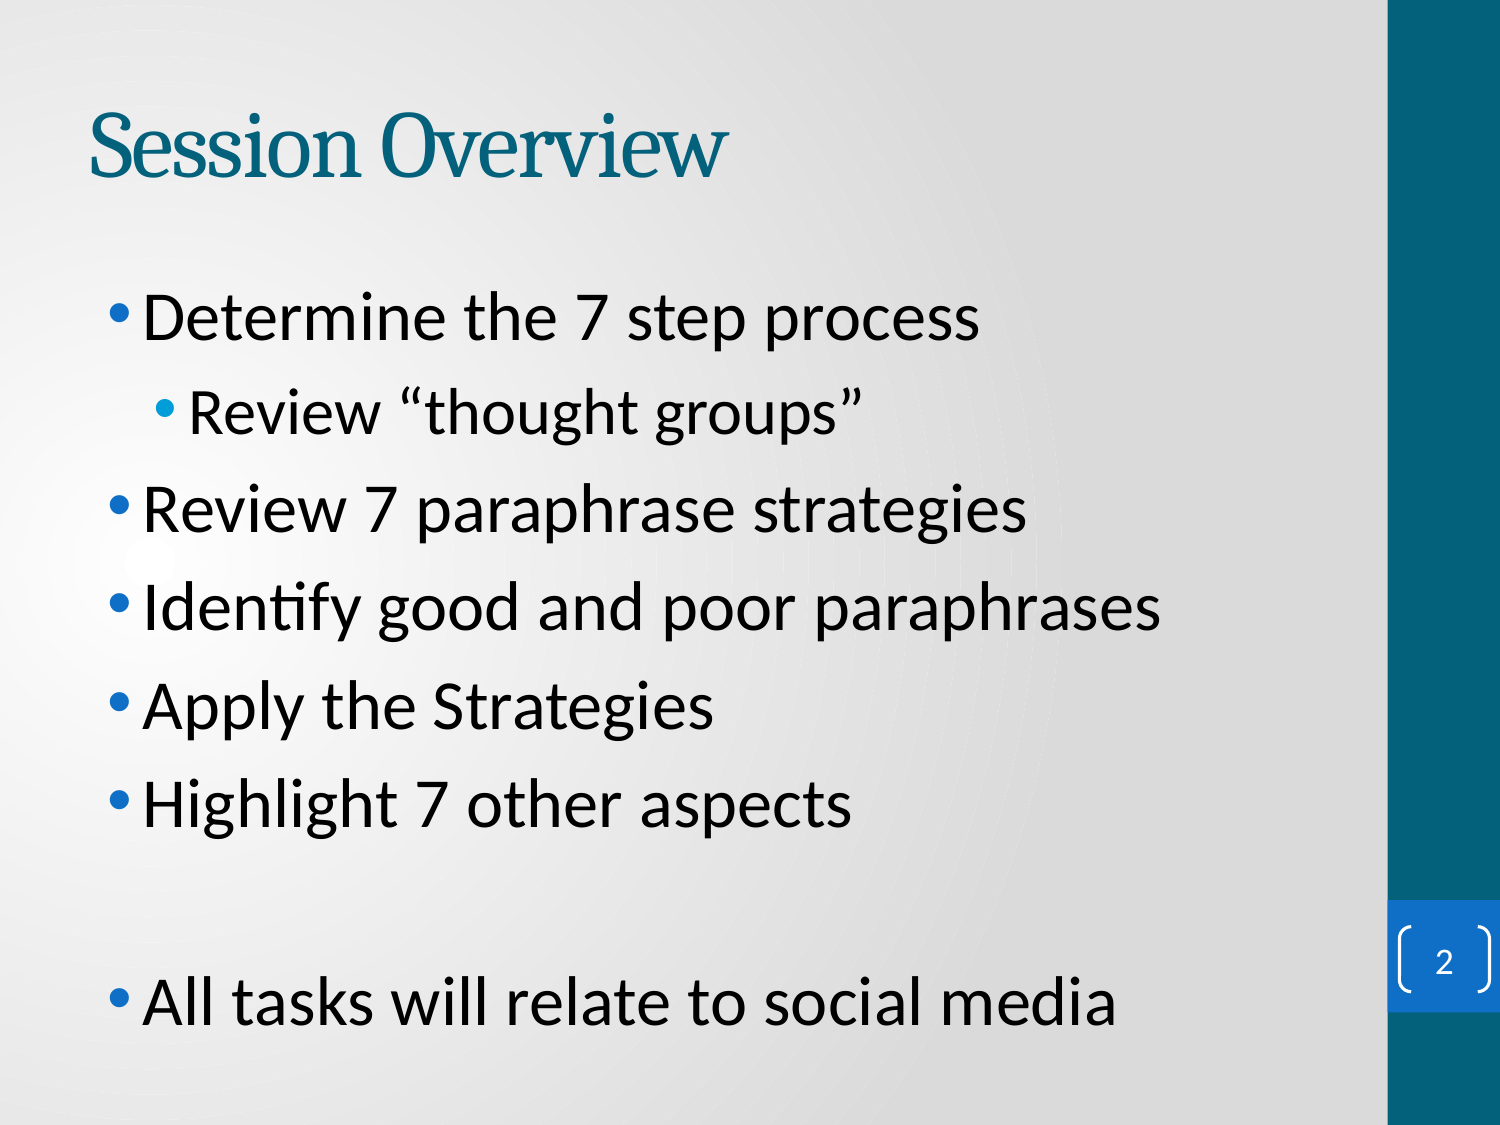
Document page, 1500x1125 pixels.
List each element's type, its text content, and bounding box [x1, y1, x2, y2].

list Determine the 7 step process Review “thought groups” Review 7 paraphrase strategies Identify good and poor paraphrases Apply the Strategies Highlight 7 other aspects All tasks will relate to social media [75, 262, 1325, 1050]
title Session Overview [75, 45, 1325, 233]
slide_number 2 [1397, 925, 1492, 994]
